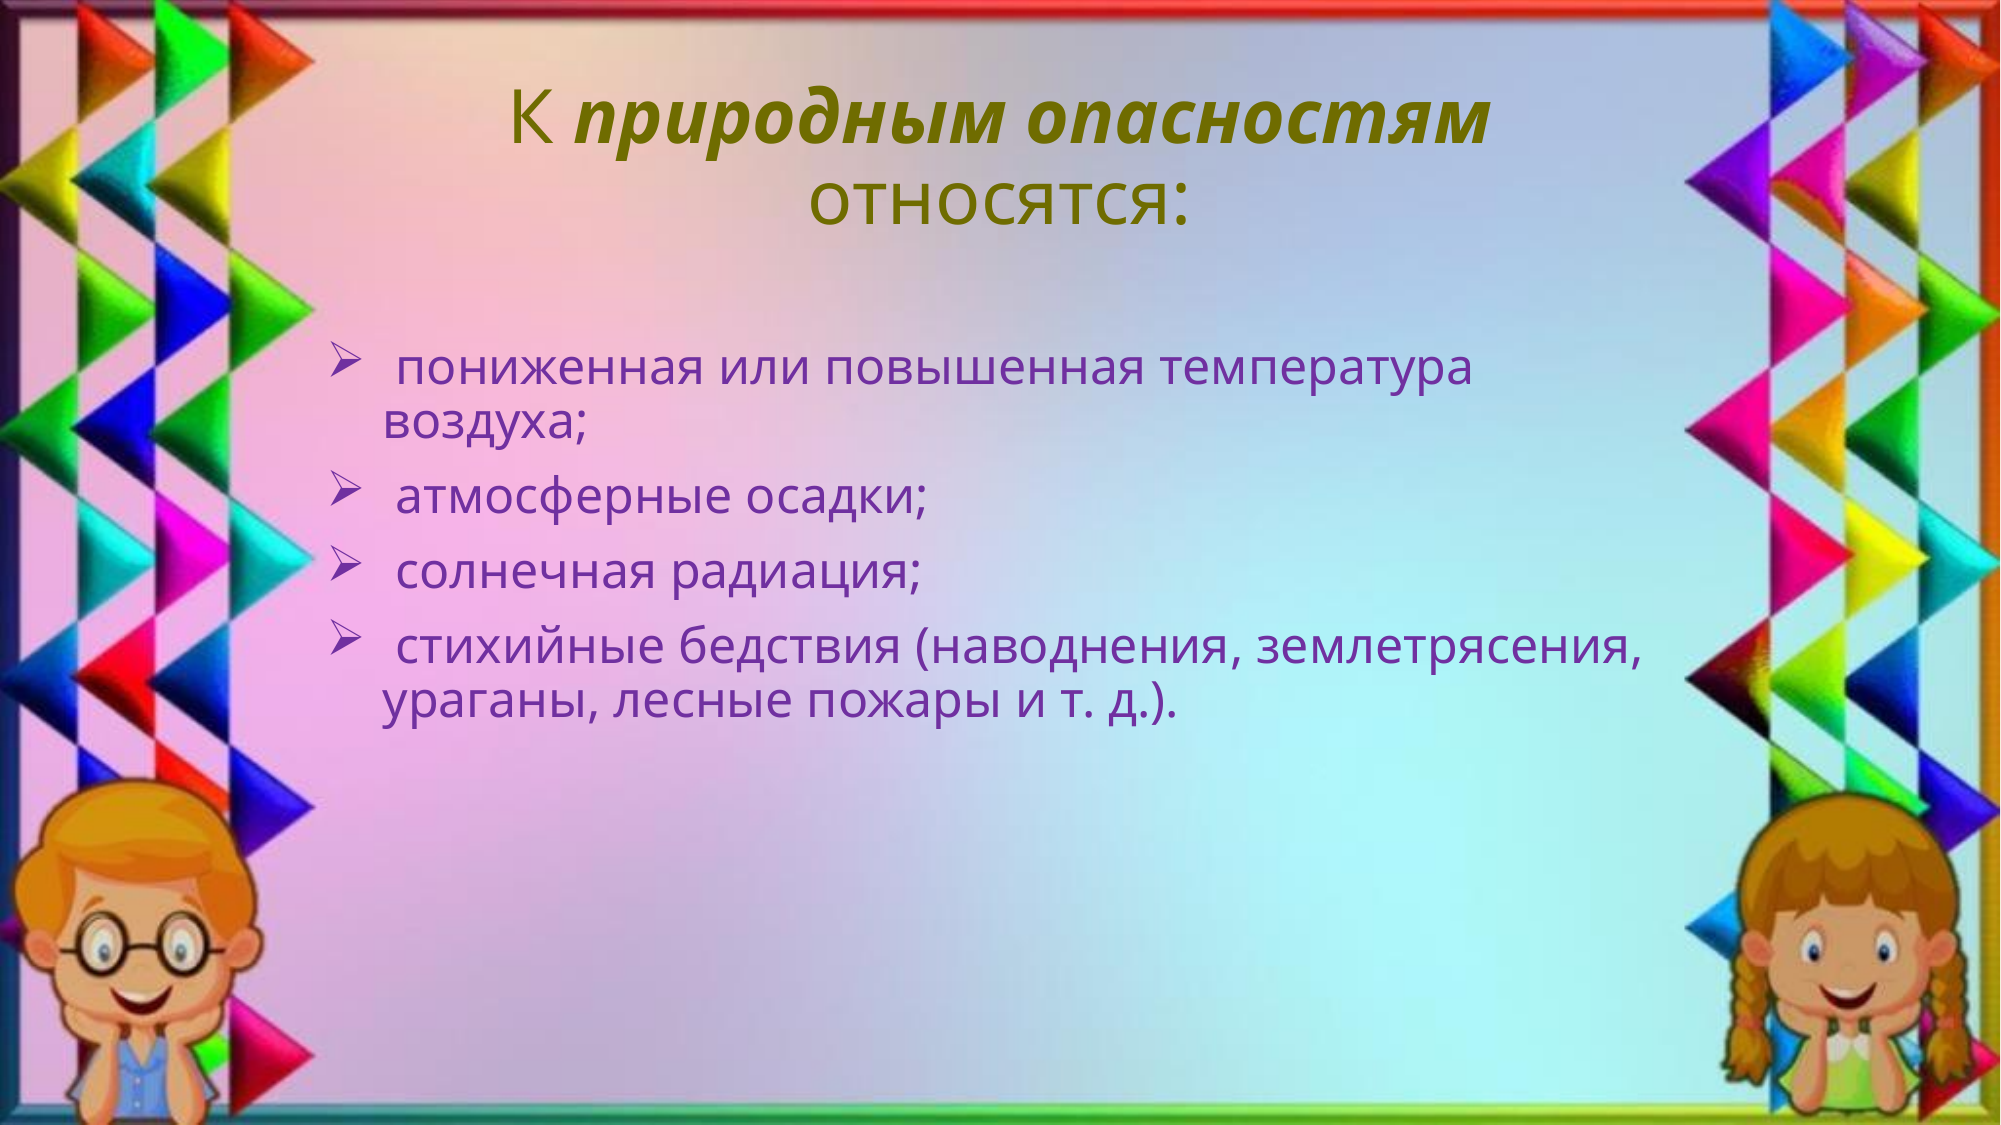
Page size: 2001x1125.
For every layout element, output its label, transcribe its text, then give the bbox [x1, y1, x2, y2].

title К природным опасностям относятся: [311, 38, 1689, 334]
list пониженная или повышенная температура воздуха; атмосферные осадки; солнечная радиация; стихийные бедствия (наводнения, землетрясения, ураганы, лесные пожары и т. д.). [311, 334, 1689, 913]
picture [0, 0, 2001, 1125]
